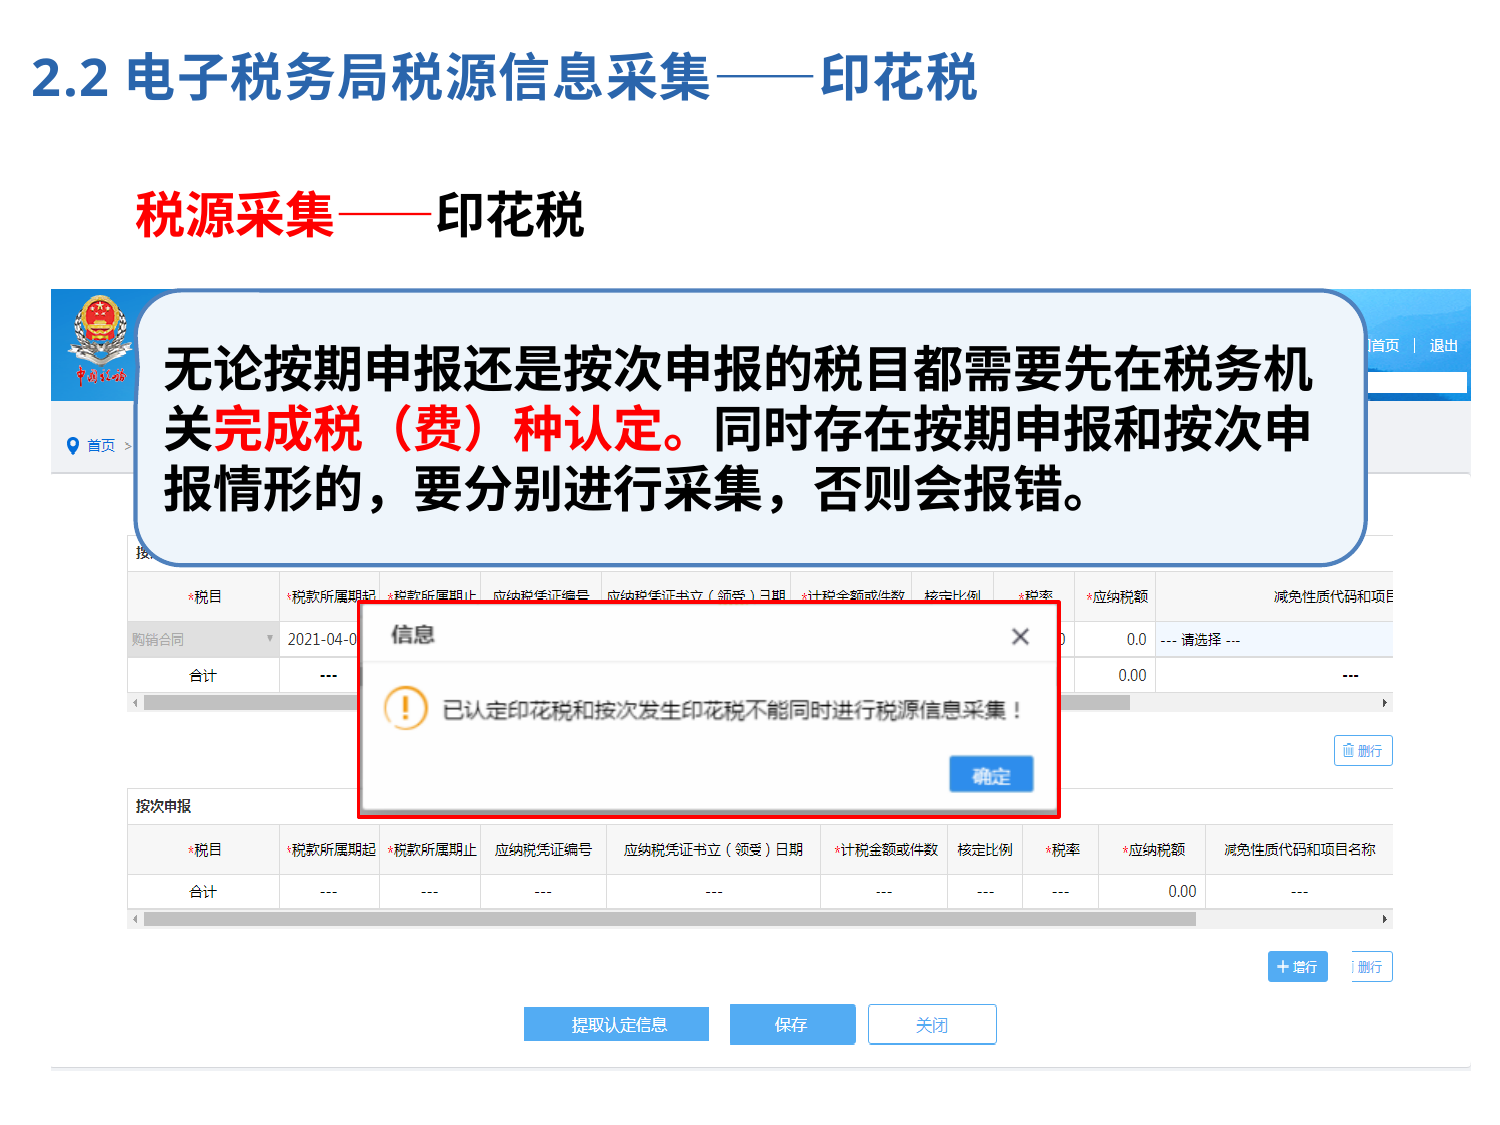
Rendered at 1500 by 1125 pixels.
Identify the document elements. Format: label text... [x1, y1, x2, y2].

picture [51, 289, 1471, 1074]
text_box 税源采集——印花税 [120, 176, 1021, 251]
text_box 2.2电子税务局税源信息采集——印花税 [17, 37, 1368, 115]
